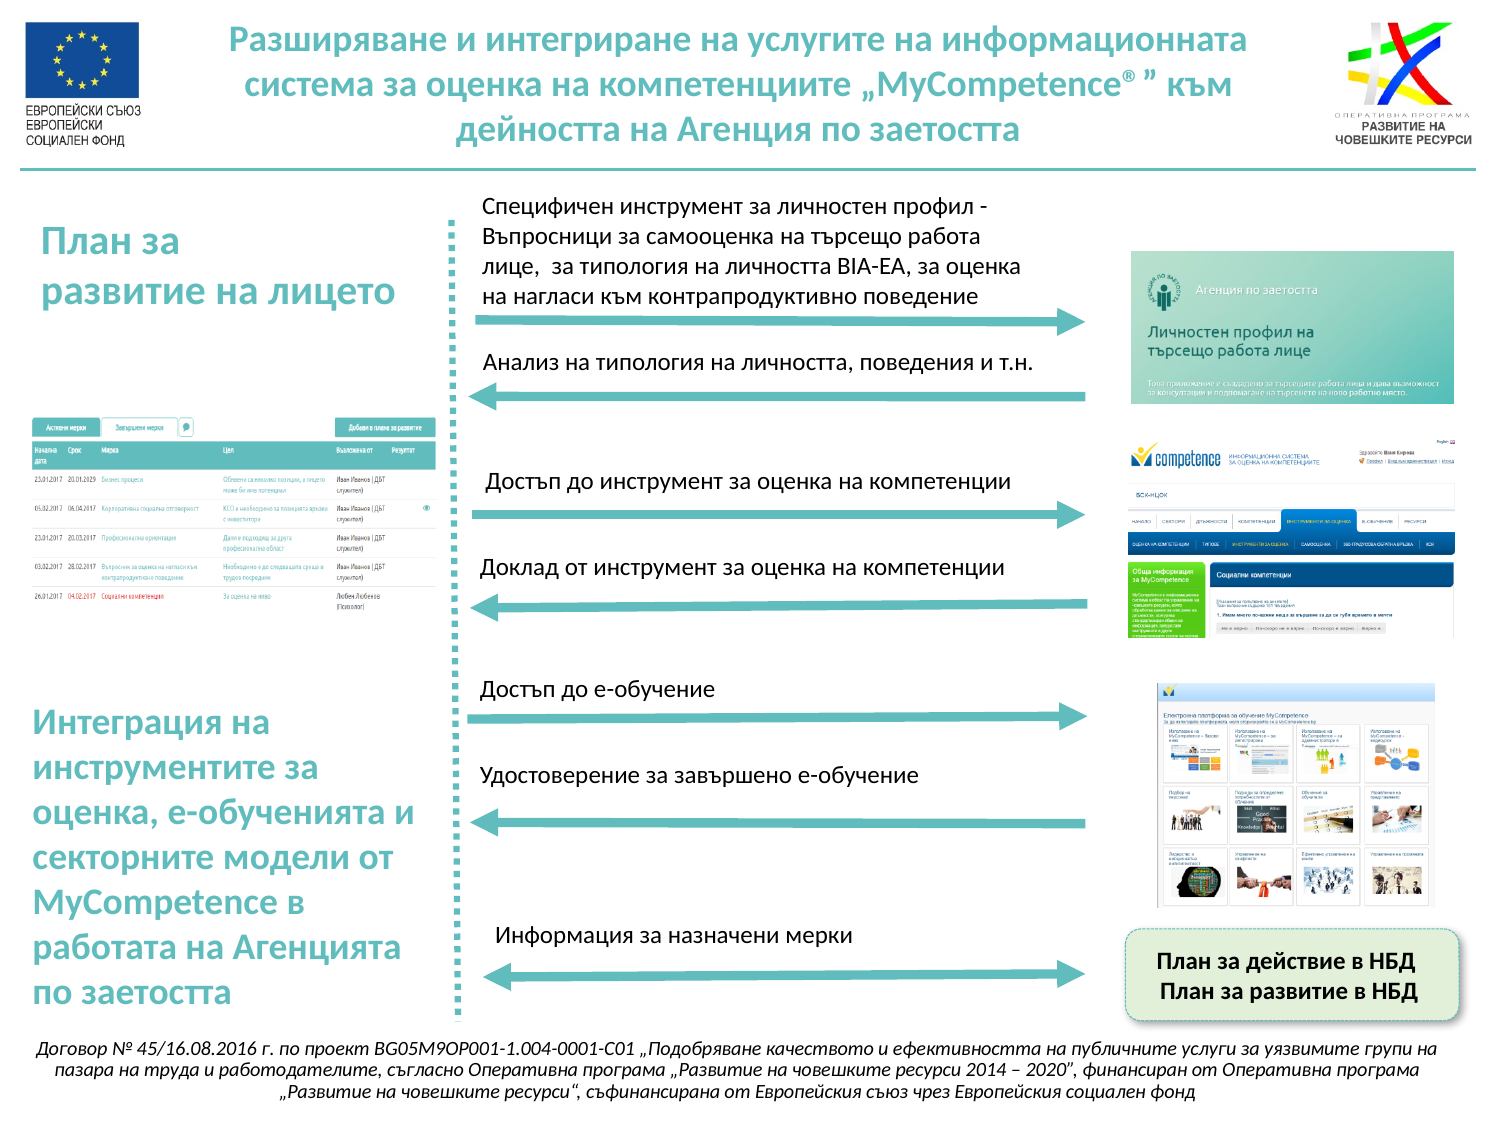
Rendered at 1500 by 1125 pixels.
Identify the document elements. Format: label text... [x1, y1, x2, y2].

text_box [464, 542, 1088, 608]
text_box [470, 456, 1086, 515]
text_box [1125, 928, 1460, 1021]
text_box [464, 750, 1086, 824]
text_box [464, 665, 1088, 719]
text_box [467, 181, 1086, 322]
picture [30, 411, 438, 615]
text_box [480, 910, 1086, 977]
text_box Договор № 45/16.08.2016 г. по проект BG05M9OP001-1.004-0001-C01 „Подобряване качеството и ефективността на публичните услуги за уязвимите групи на пазара на труда и работодателите, съгласно Оперативна програма „Развитие на човешките ресурси 2014 – 2020”, финансиран от Оперативна програма „Развитие на човешките ресурси“, съфинансирана от Европейския съюз чрез Европейския социален фонд [0, 1030, 1476, 1111]
text_box Разширяване и интегриране на услугите на информационната система за оценка на компетенциите „MyCompetence®” към дейността на Агенция по заетостта [147, 6, 1330, 157]
picture [1131, 251, 1454, 404]
picture [1329, 19, 1476, 147]
text_box План за развитие на лицето [26, 205, 434, 321]
text_box Интеграция на инструментите за оценка, е-обученията и секторните модели от MyCompetence в работата на Агенцията по заетостта [17, 689, 446, 1020]
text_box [451, 219, 459, 1022]
picture [0, 18, 163, 147]
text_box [468, 337, 1086, 397]
picture [1157, 683, 1435, 909]
picture [1128, 440, 1457, 638]
